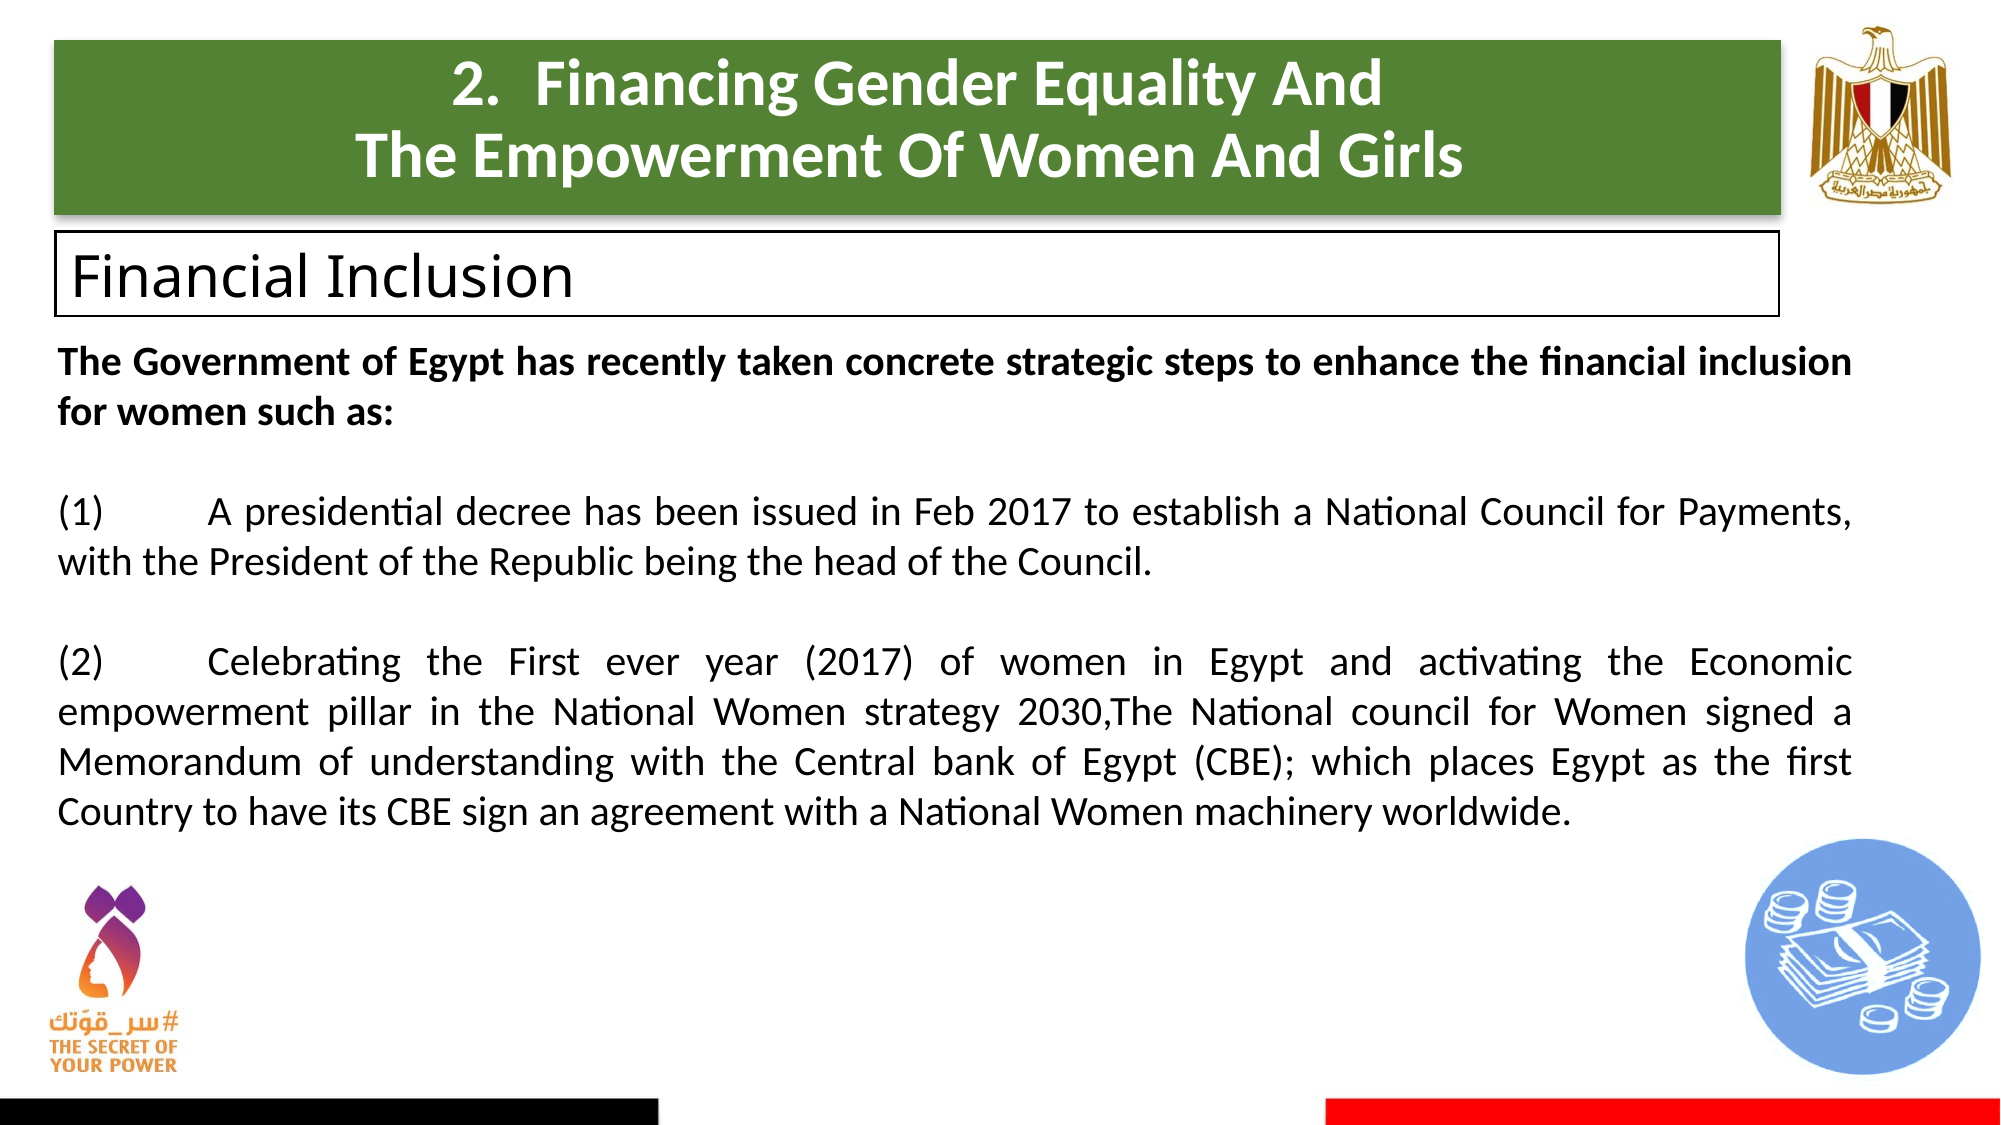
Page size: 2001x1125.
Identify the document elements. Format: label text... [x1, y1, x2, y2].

text_box Financial Inclusion [54, 230, 1780, 317]
text_box The Government of Egypt has recently taken concrete strategic steps to enhance the financial inclusion for women such as: (1) A presidential decree has been issued in Feb 2017 to establish a National Council for Payments, with the President of the Republic being the head of the Council. (2) Celebrating the First ever year (2017) of women in Egypt and activating the Economic empowerment pillar in the National Women strategy 2030,The National council for Women signed a Memorandum of understanding with the Central bank of Egypt (CBE); which places Egypt as the first Country to have its CBE sign an agreement with a National Women machinery worldwide. [42, 326, 1869, 842]
picture [0, 0, 2001, 1125]
text_box Financing Gender Equality And The Empowerment Of Women And Girls [54, 40, 1781, 215]
